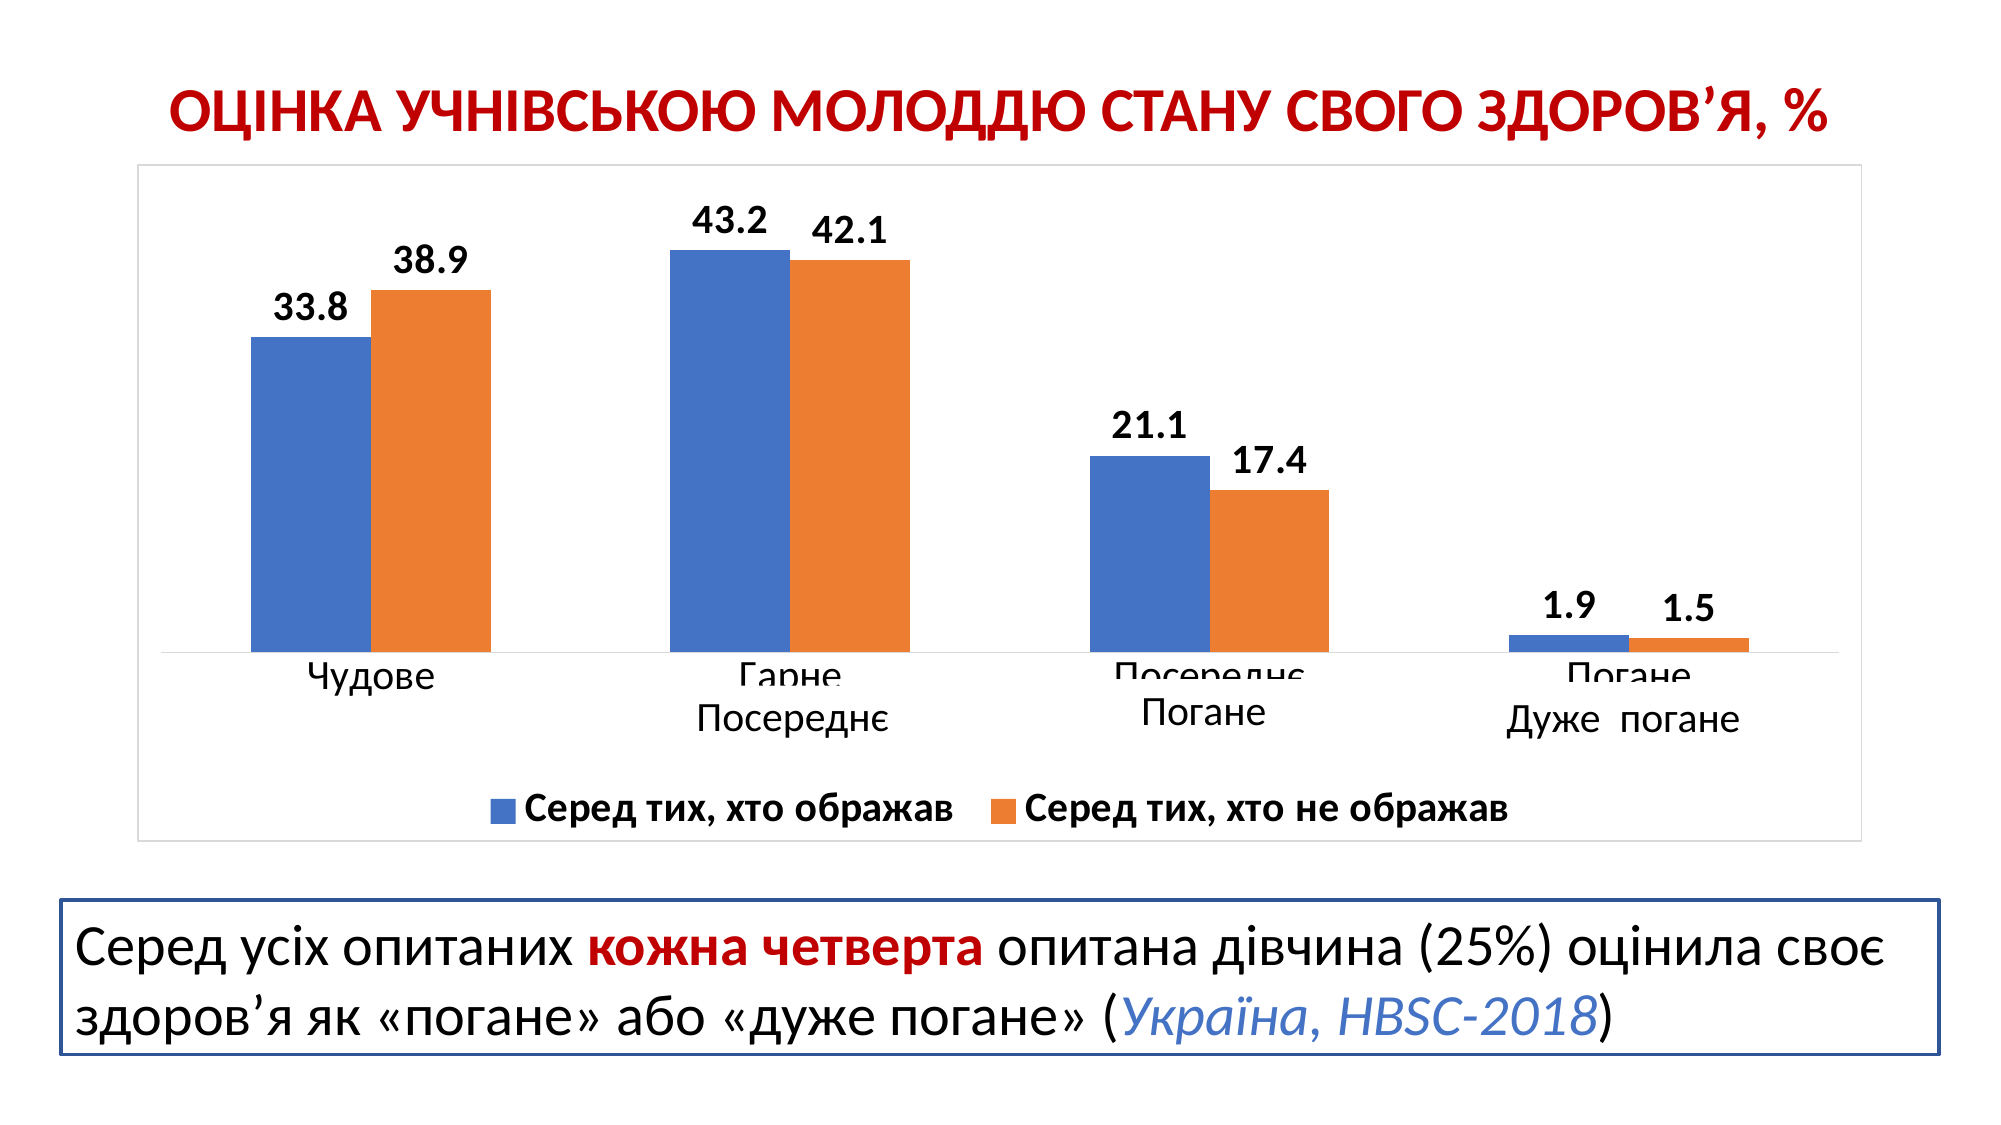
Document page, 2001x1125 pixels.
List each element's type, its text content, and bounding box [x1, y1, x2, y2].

title ОЦІНКА УЧНІВСЬКОЮ МОЛОДДЮ СТАНУ СВОГО ЗДОРОВ’Я, % [137, 59, 1863, 163]
text_box Серед усіх опитаних кожна четверта опитана дівчина (25%) оцінила своє здоров’я як «погане» або «дуже погане» (Україна, HBSC-2018) [60, 899, 1940, 1055]
chart [137, 163, 1863, 842]
